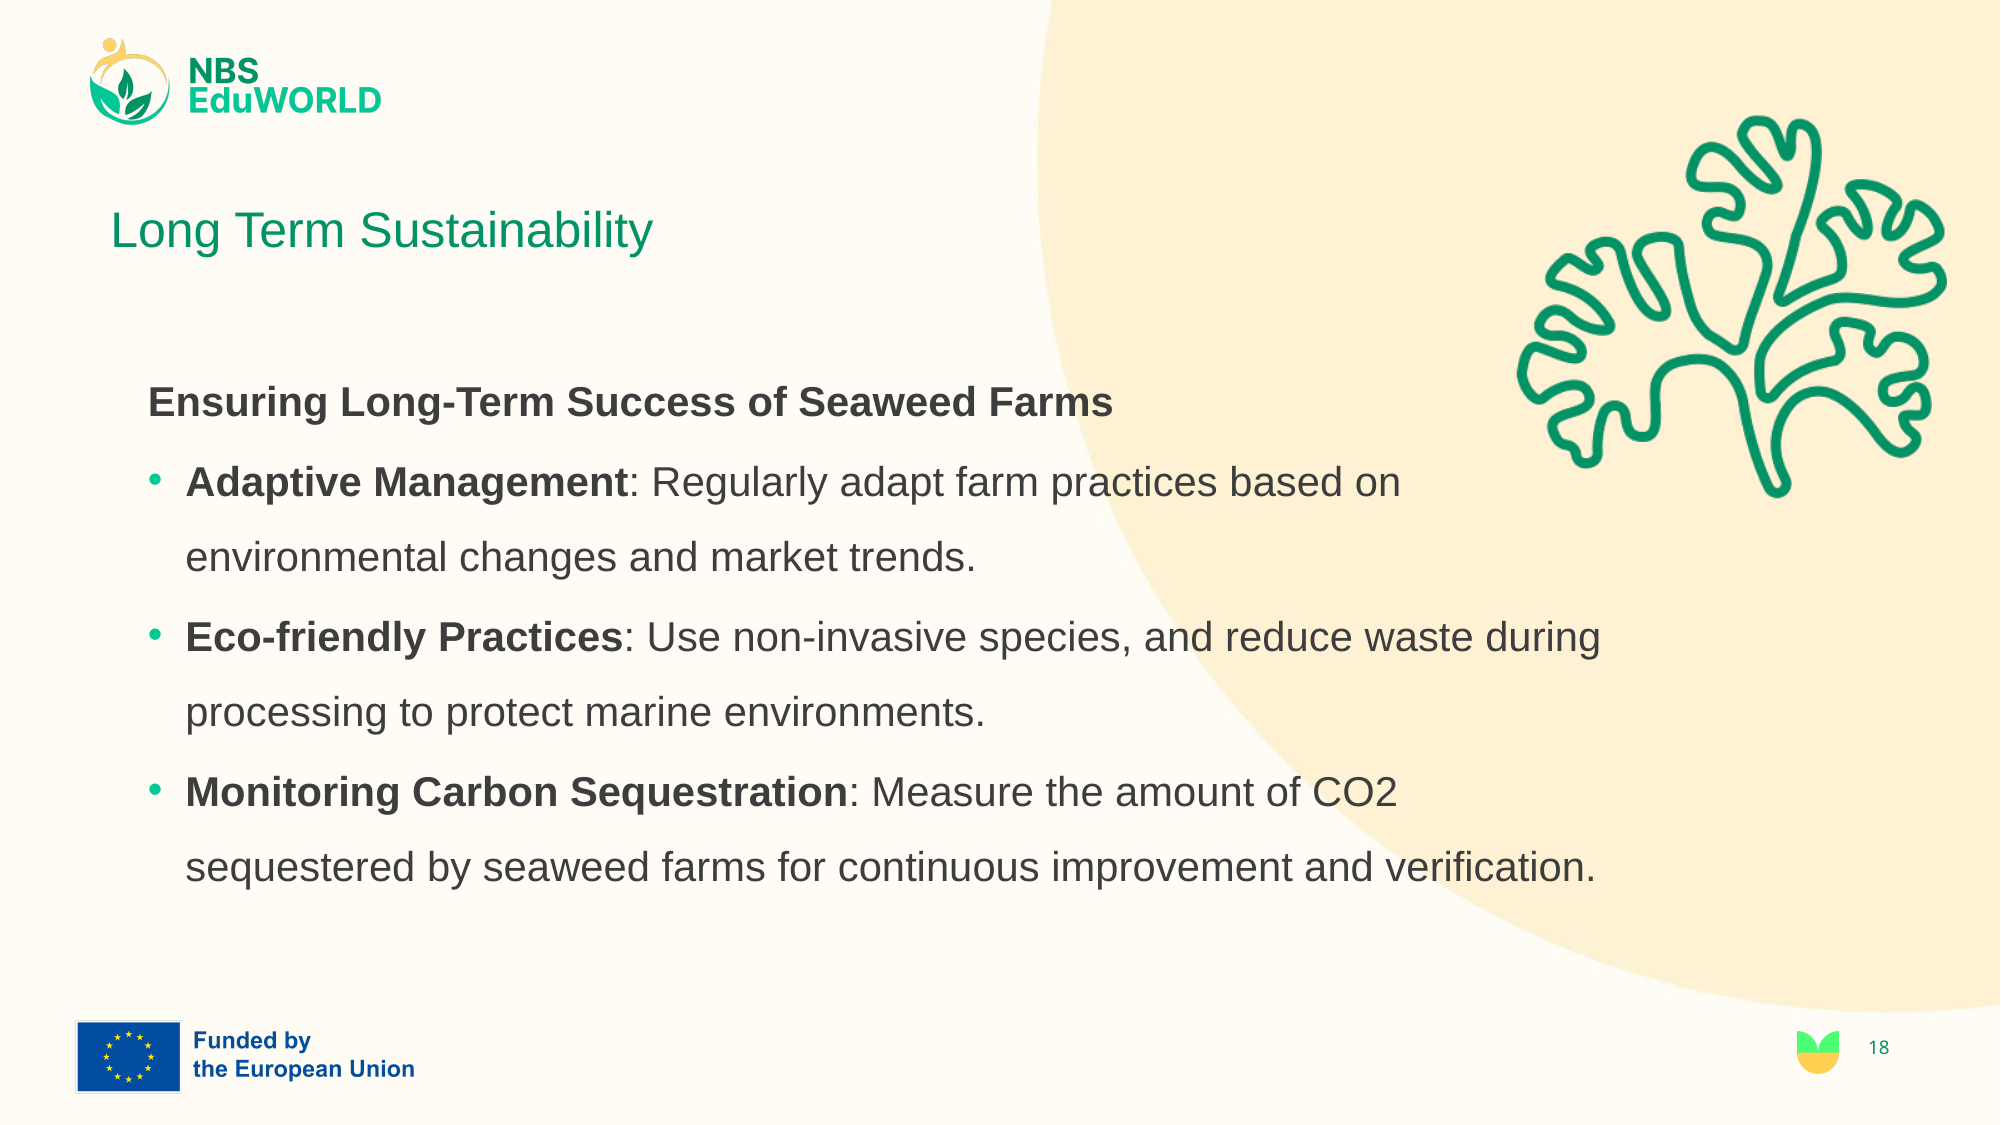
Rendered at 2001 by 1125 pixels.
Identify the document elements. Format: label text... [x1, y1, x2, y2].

title Long Term Sustainability [95, 171, 1486, 265]
list Ensuring Long-Term Success of Seaweed Farms Adaptive Management: Regularly adapt farm practices based on environmental changes and market trends. Eco-friendly Practices: Use non-invasive species, and reduce waste during processing to protect marine environments. Monitoring Carbon Sequestration: Measure the amount of CO2 sequestered by seaweed farms for continuous improvement and verification. [95, 339, 1626, 900]
picture [73, 22, 393, 141]
picture [1491, 62, 1972, 543]
slide_number 18 [1732, 1018, 1905, 1079]
picture [73, 1018, 440, 1096]
